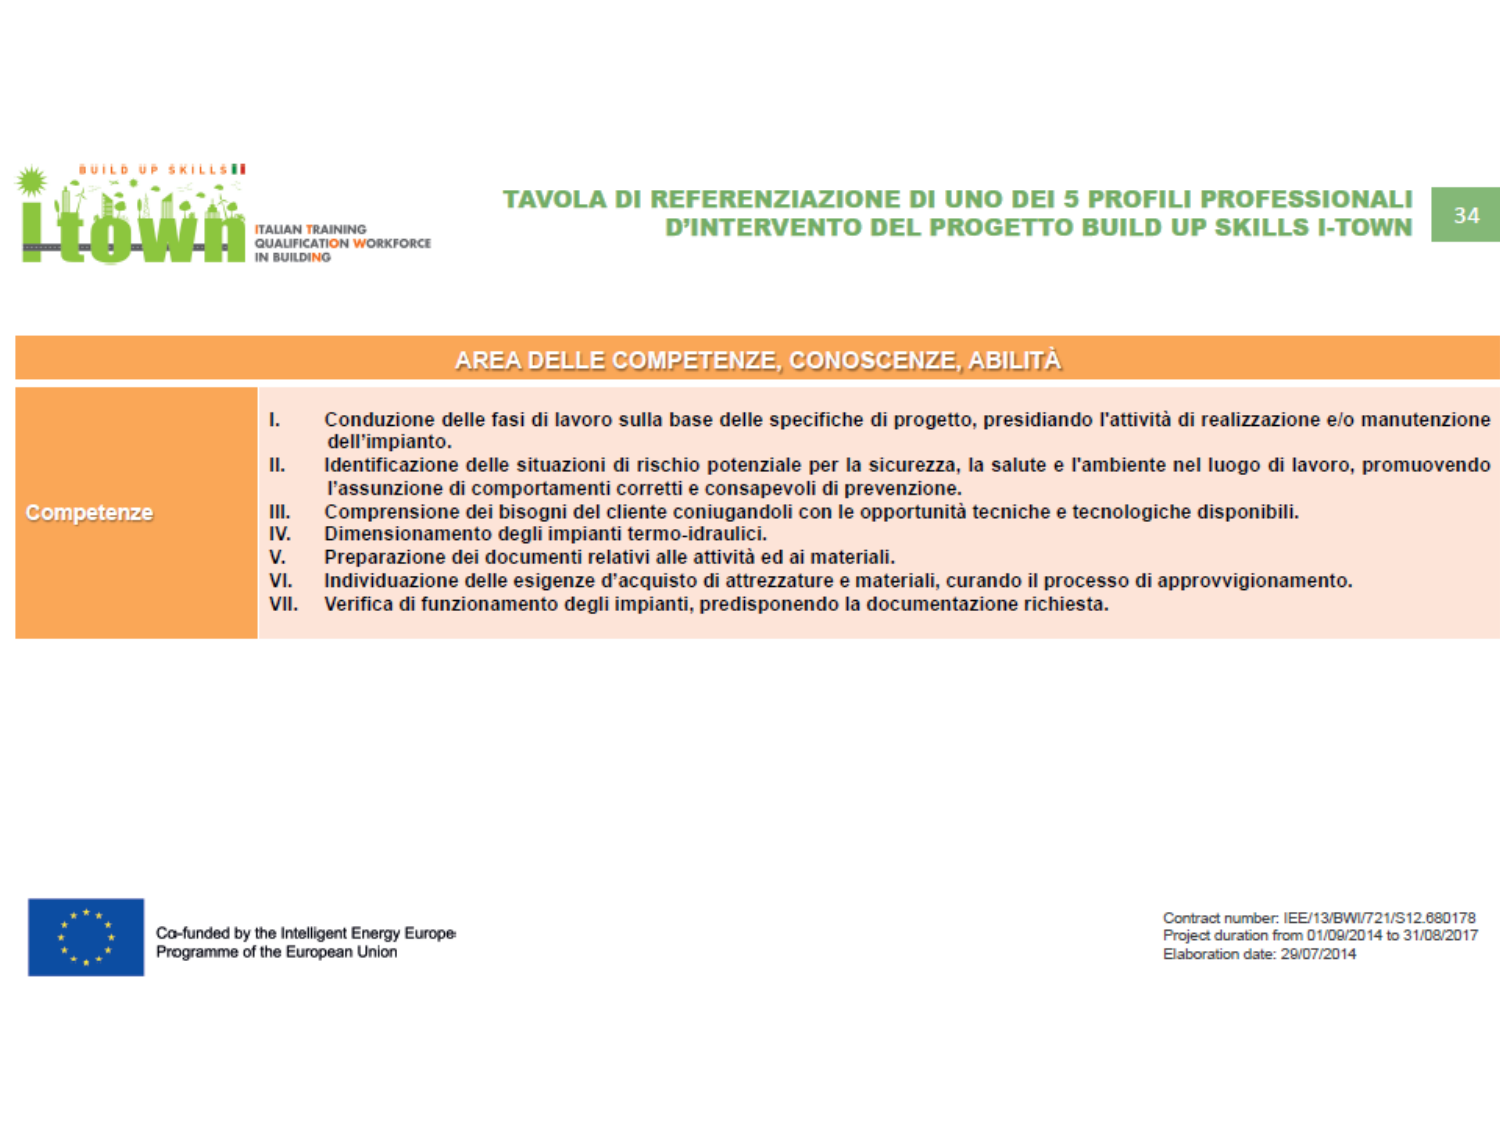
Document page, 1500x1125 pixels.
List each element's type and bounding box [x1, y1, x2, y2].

picture [0, 138, 1500, 987]
